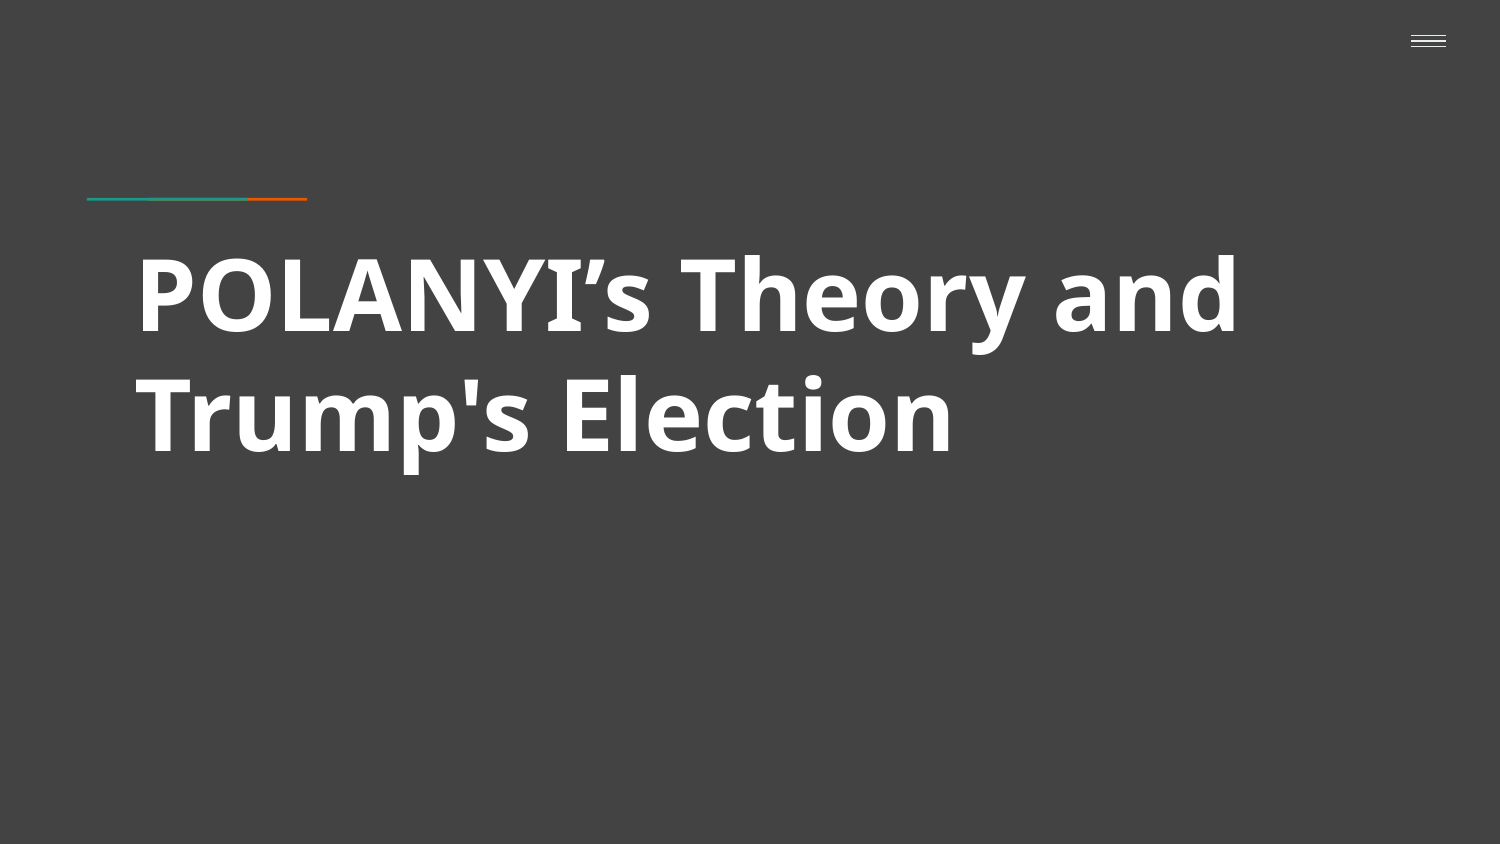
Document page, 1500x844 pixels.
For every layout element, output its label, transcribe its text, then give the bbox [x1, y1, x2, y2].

title POLANYI’s Theory and Trump's Election [119, 216, 1381, 466]
